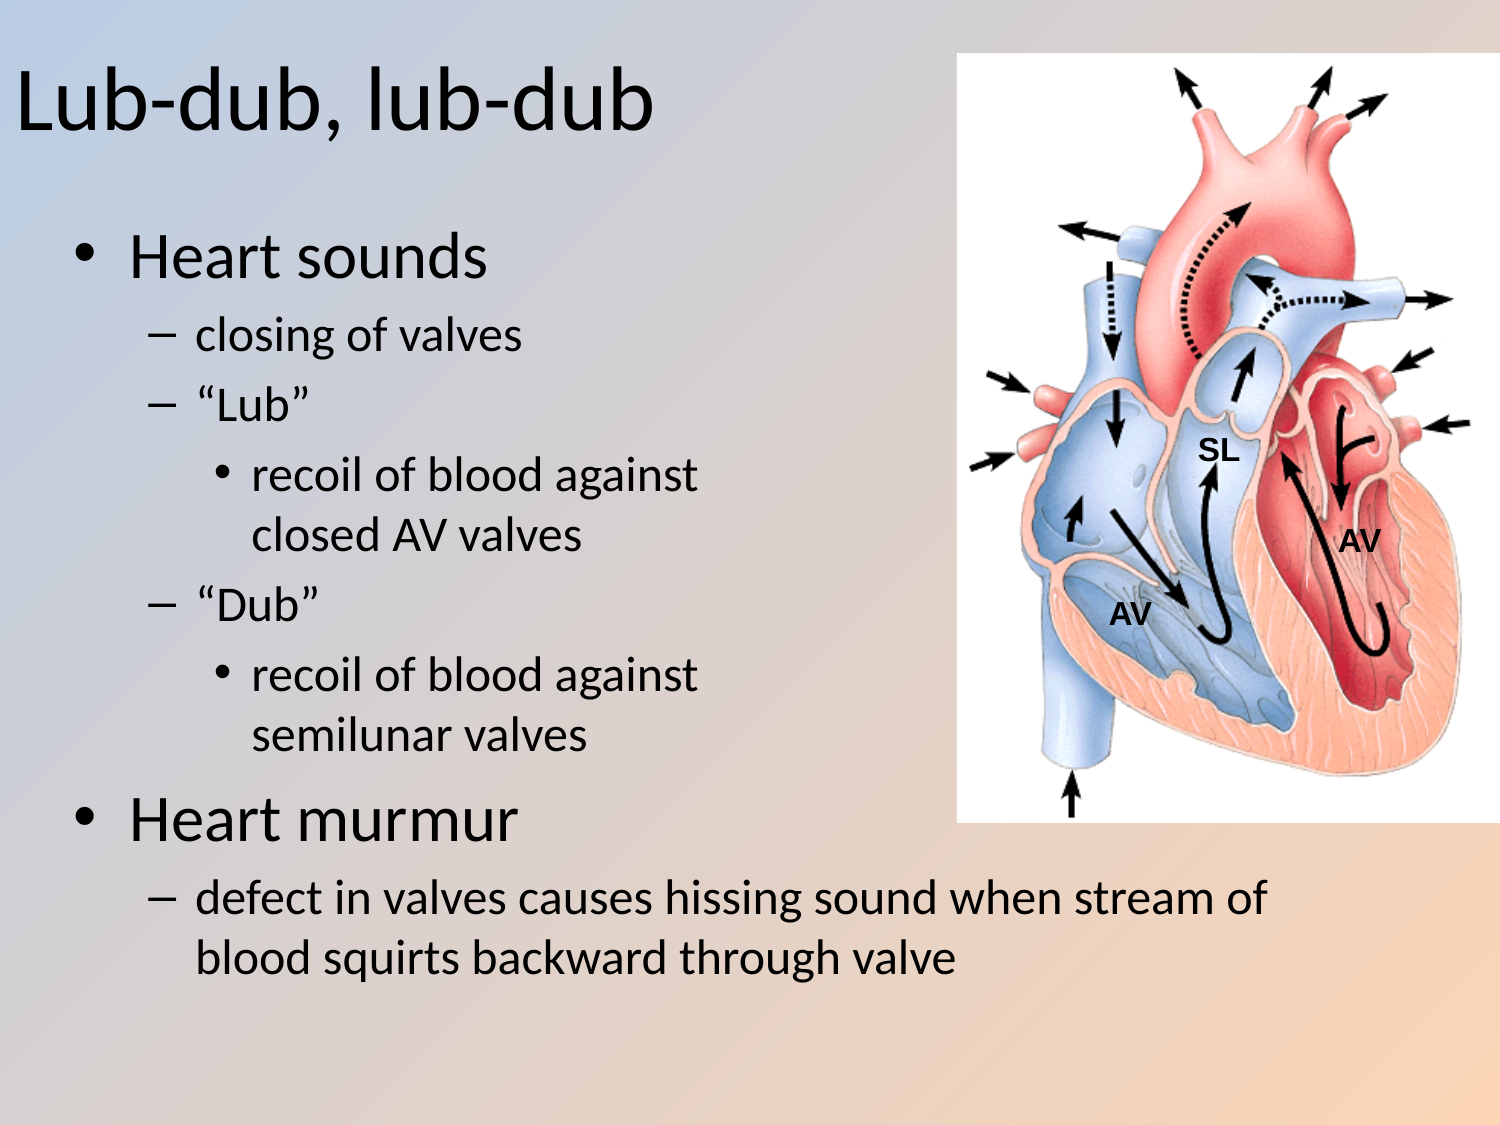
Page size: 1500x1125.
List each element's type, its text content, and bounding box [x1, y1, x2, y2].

list Heart sounds closing of valves “Lub” recoil of blood against closed AV valves “Dub” recoil of blood against semilunar valves Heart murmur defect in valves causes hissing sound when stream of blood squirts backward through valve [58, 203, 1357, 1045]
picture [956, 53, 1500, 823]
title Lub-dub, lub-dub [0, 0, 1351, 188]
